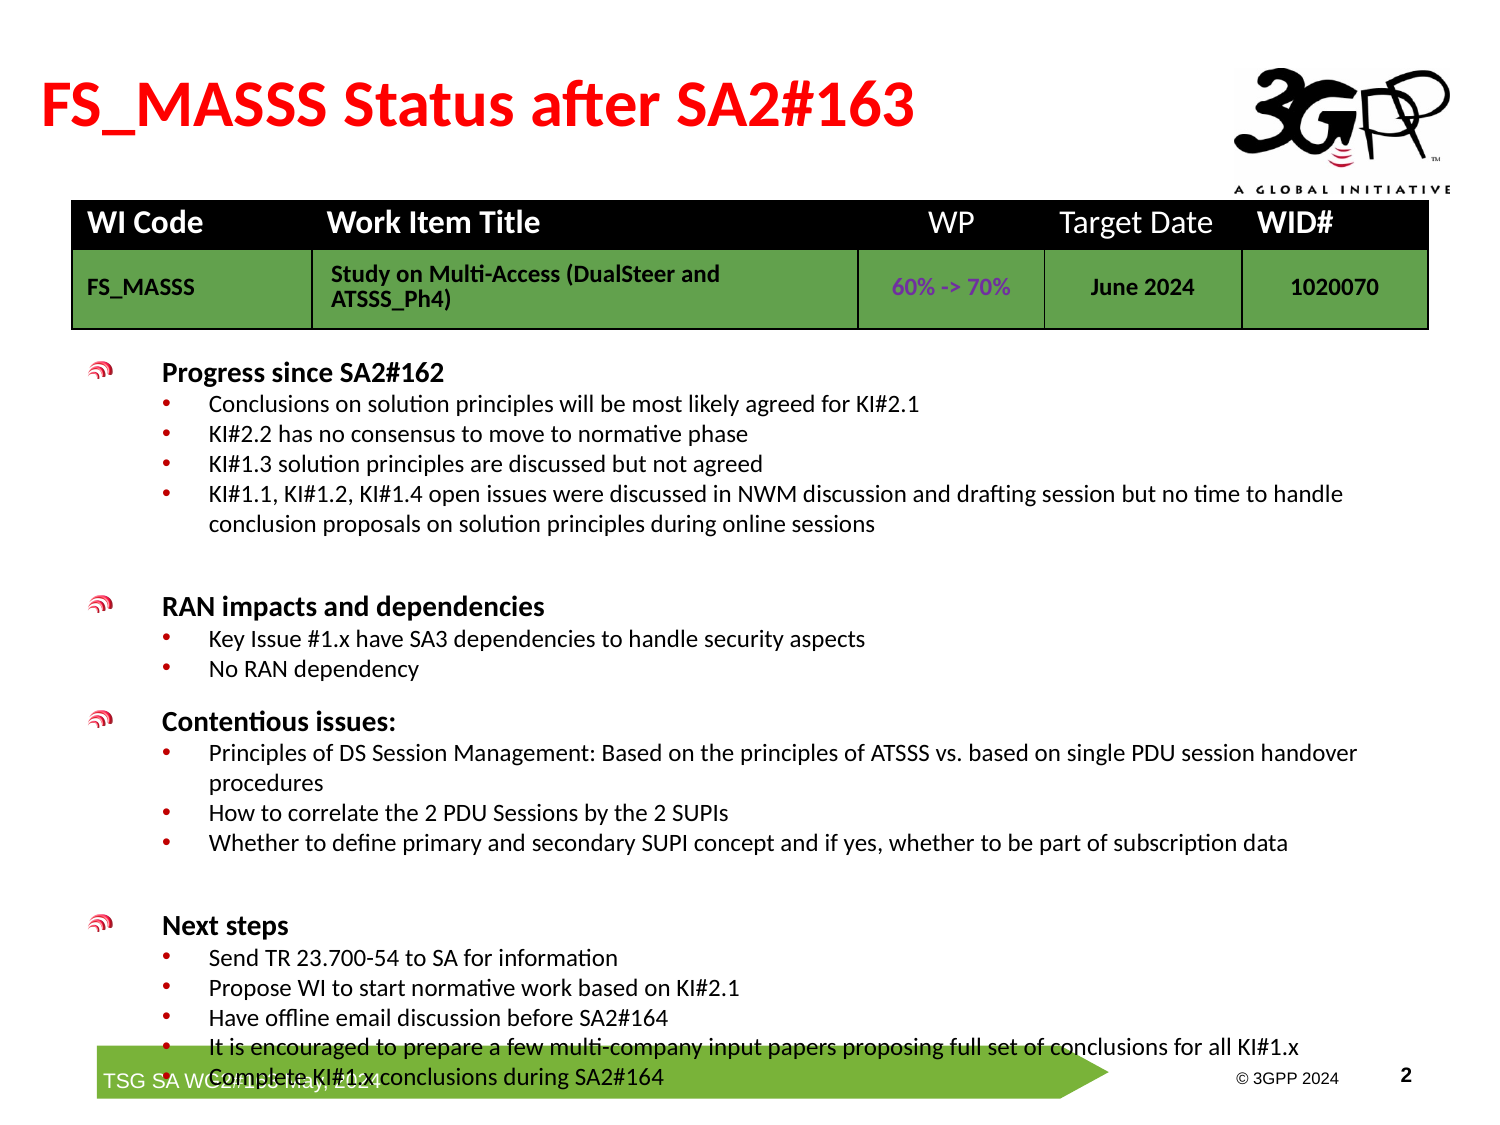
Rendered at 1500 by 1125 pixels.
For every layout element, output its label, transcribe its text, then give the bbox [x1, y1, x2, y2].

list Progress since SA2#162 Conclusions on solution principles will be most likely agreed for KI#2.1 KI#2.2 has no consensus to move to normative phase KI#1.3 solution principles are discussed but not agreed KI#1.1, KI#1.2, KI#1.4 open issues were discussed in NWM discussion and drafting session but no time to handle conclusion proposals on solution principles during online sessions RAN impacts and dependencies Key Issue #1.x have SA3 dependencies to handle security aspects No RAN dependency Contentious issues: Principles of DS Session Management: Based on the principles of ATSSS vs. based on single PDU session handover procedures How to correlate the 2 PDU Sessions by the 2 SUPIs Whether to define primary and secondary SUPI concept and if yes, whether to be part of subscription data Next steps Send TR 23.700-54 to SA for information Propose WI to start normative work based on KI#2.1 Have offline email discussion before SA2#164 It is encouraged to prepare a few multi-company input papers proposing full set of conclusions for all KI#1.x Complete KI#1.x conclusions during SA2#164 [71, 345, 1428, 1055]
picture [86, 913, 108, 934]
picture [1234, 68, 1450, 194]
table_header WID# [1243, 202, 1427, 248]
title FS_MASSS Status after SA2#163 [26, 47, 1223, 152]
table_header Target Date [1045, 202, 1241, 248]
table_cell 60% -> 70% [859, 250, 1044, 328]
table_cell 1020070 [1243, 250, 1427, 328]
table_header WP [859, 202, 1044, 248]
table_header Work Item Title [313, 202, 857, 248]
table_header WI Code [73, 202, 311, 248]
picture [86, 594, 108, 615]
table_cell FS_MASSS [73, 250, 311, 328]
table_cell Study on Multi-Access (DualSteer and ATSSS_Ph4) [313, 250, 857, 328]
table_cell June 2024 [1045, 250, 1241, 328]
picture [86, 709, 108, 730]
picture [86, 360, 108, 381]
